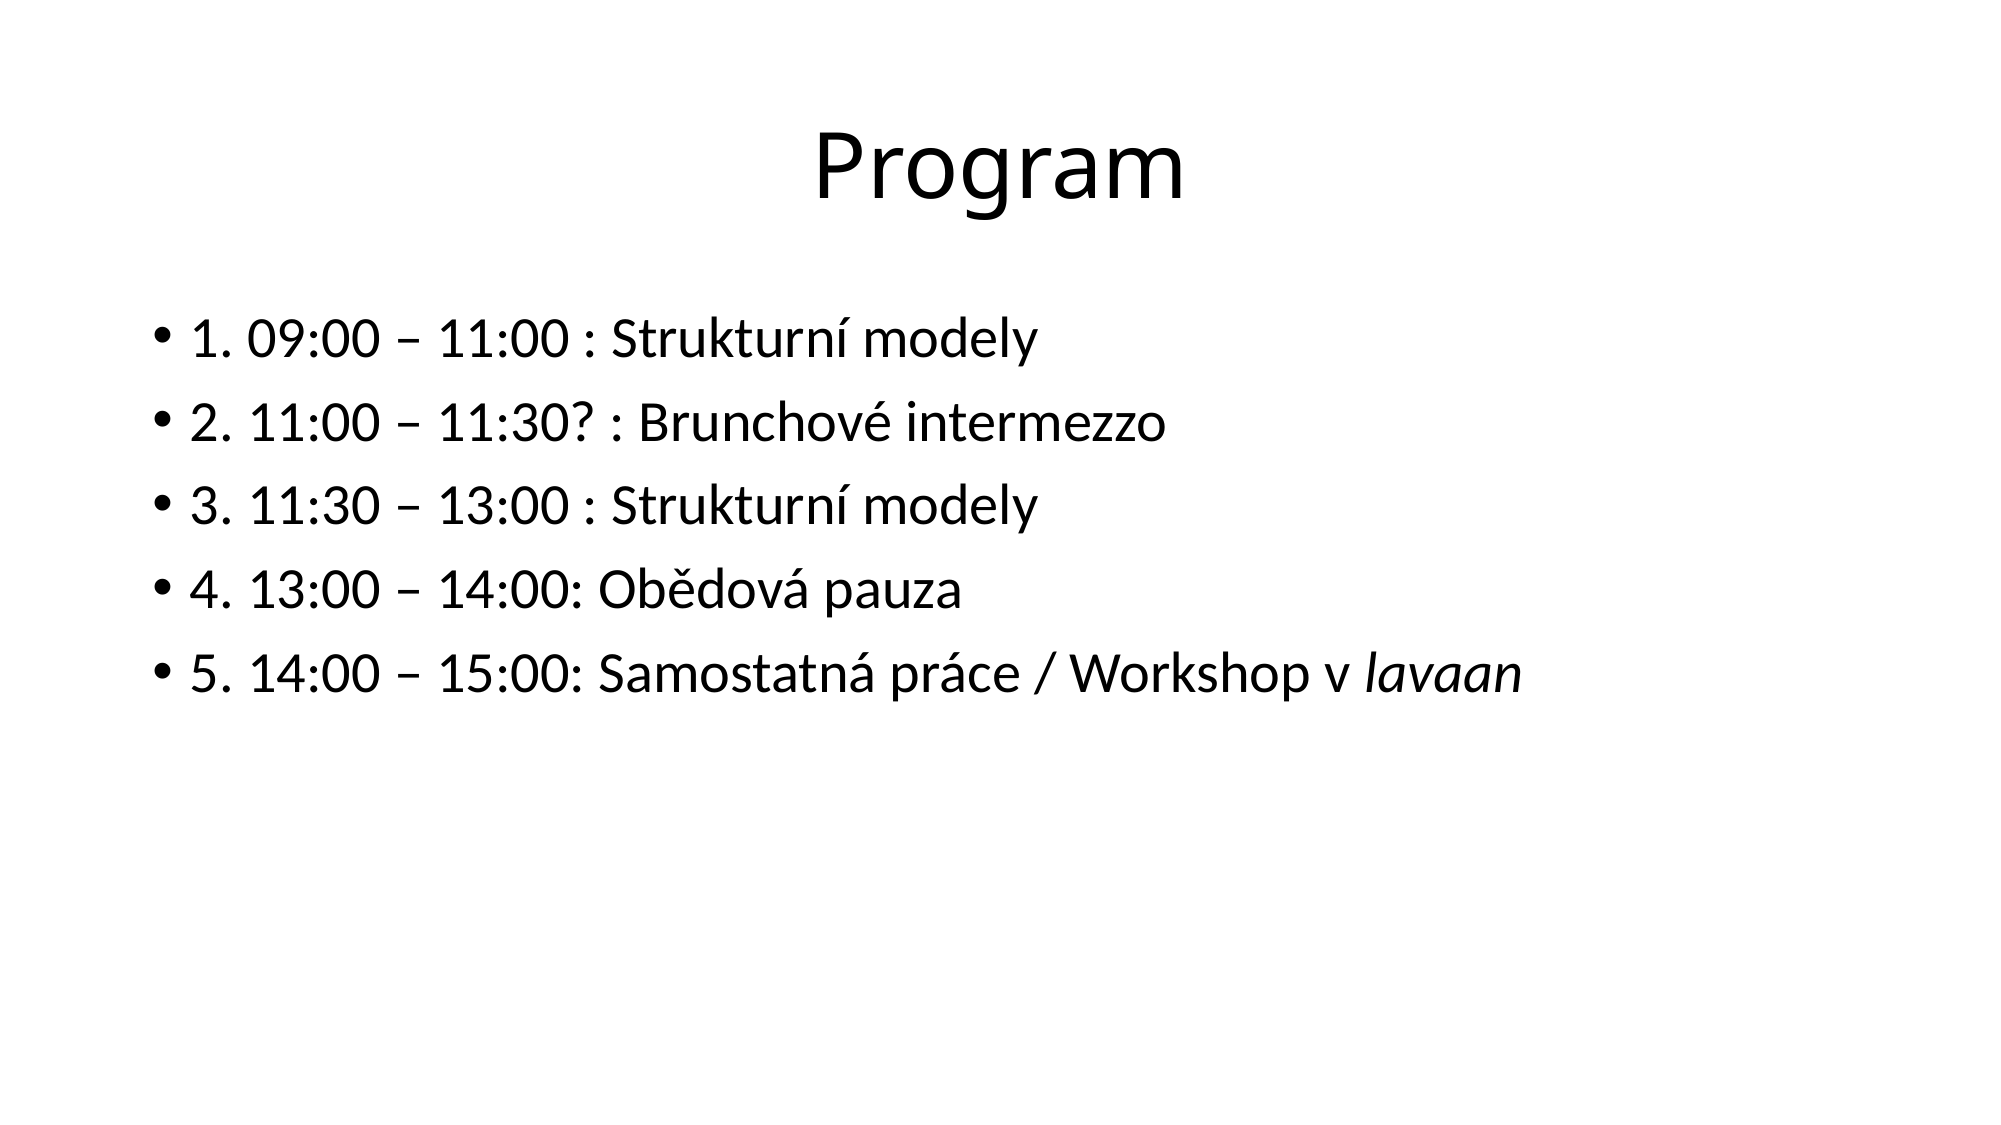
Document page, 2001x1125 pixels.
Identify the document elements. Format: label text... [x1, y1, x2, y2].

list 1. 09:00 – 11:00 : Strukturní modely 2. 11:00 – 11:30? : Brunchové intermezzo 3. 11:30 – 13:00 : Strukturní modely 4. 13:00 – 14:00: Obědová pauza 5. 14:00 – 15:00: Samostatná práce / Workshop v lavaan [137, 299, 1863, 1014]
title Program [137, 59, 1863, 278]
